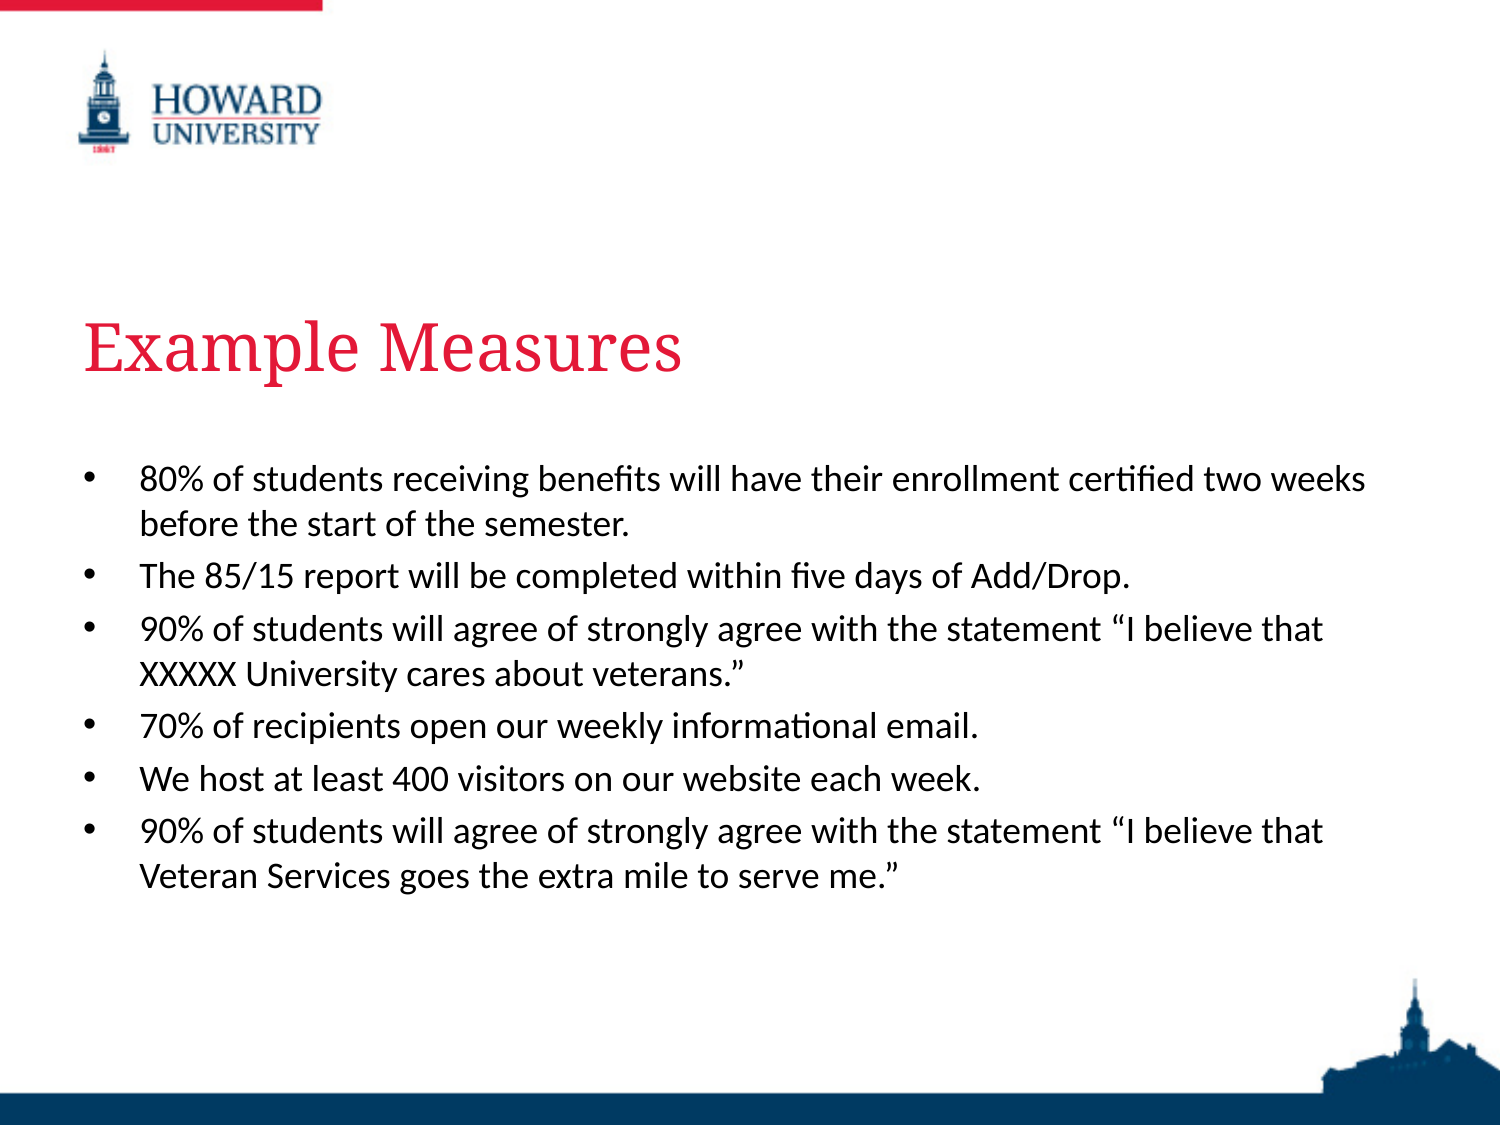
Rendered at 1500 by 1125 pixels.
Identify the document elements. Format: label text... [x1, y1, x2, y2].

title Example Measures [68, 269, 1418, 393]
list 80% of students receiving benefits will have their enrollment certified two weeks before the start of the semester. The 85/15 report will be completed within five days of Add/Drop. 90% of students will agree of strongly agree with the statement “I believe that XXXXX University cares about veterans.” 70% of recipients open our weekly informational email. We host at least 400 visitors on our website each week. 90% of students will agree of strongly agree with the statement “I believe that Veteran Services goes the extra mile to serve me.” [68, 393, 1418, 963]
picture [0, 0, 1500, 1125]
